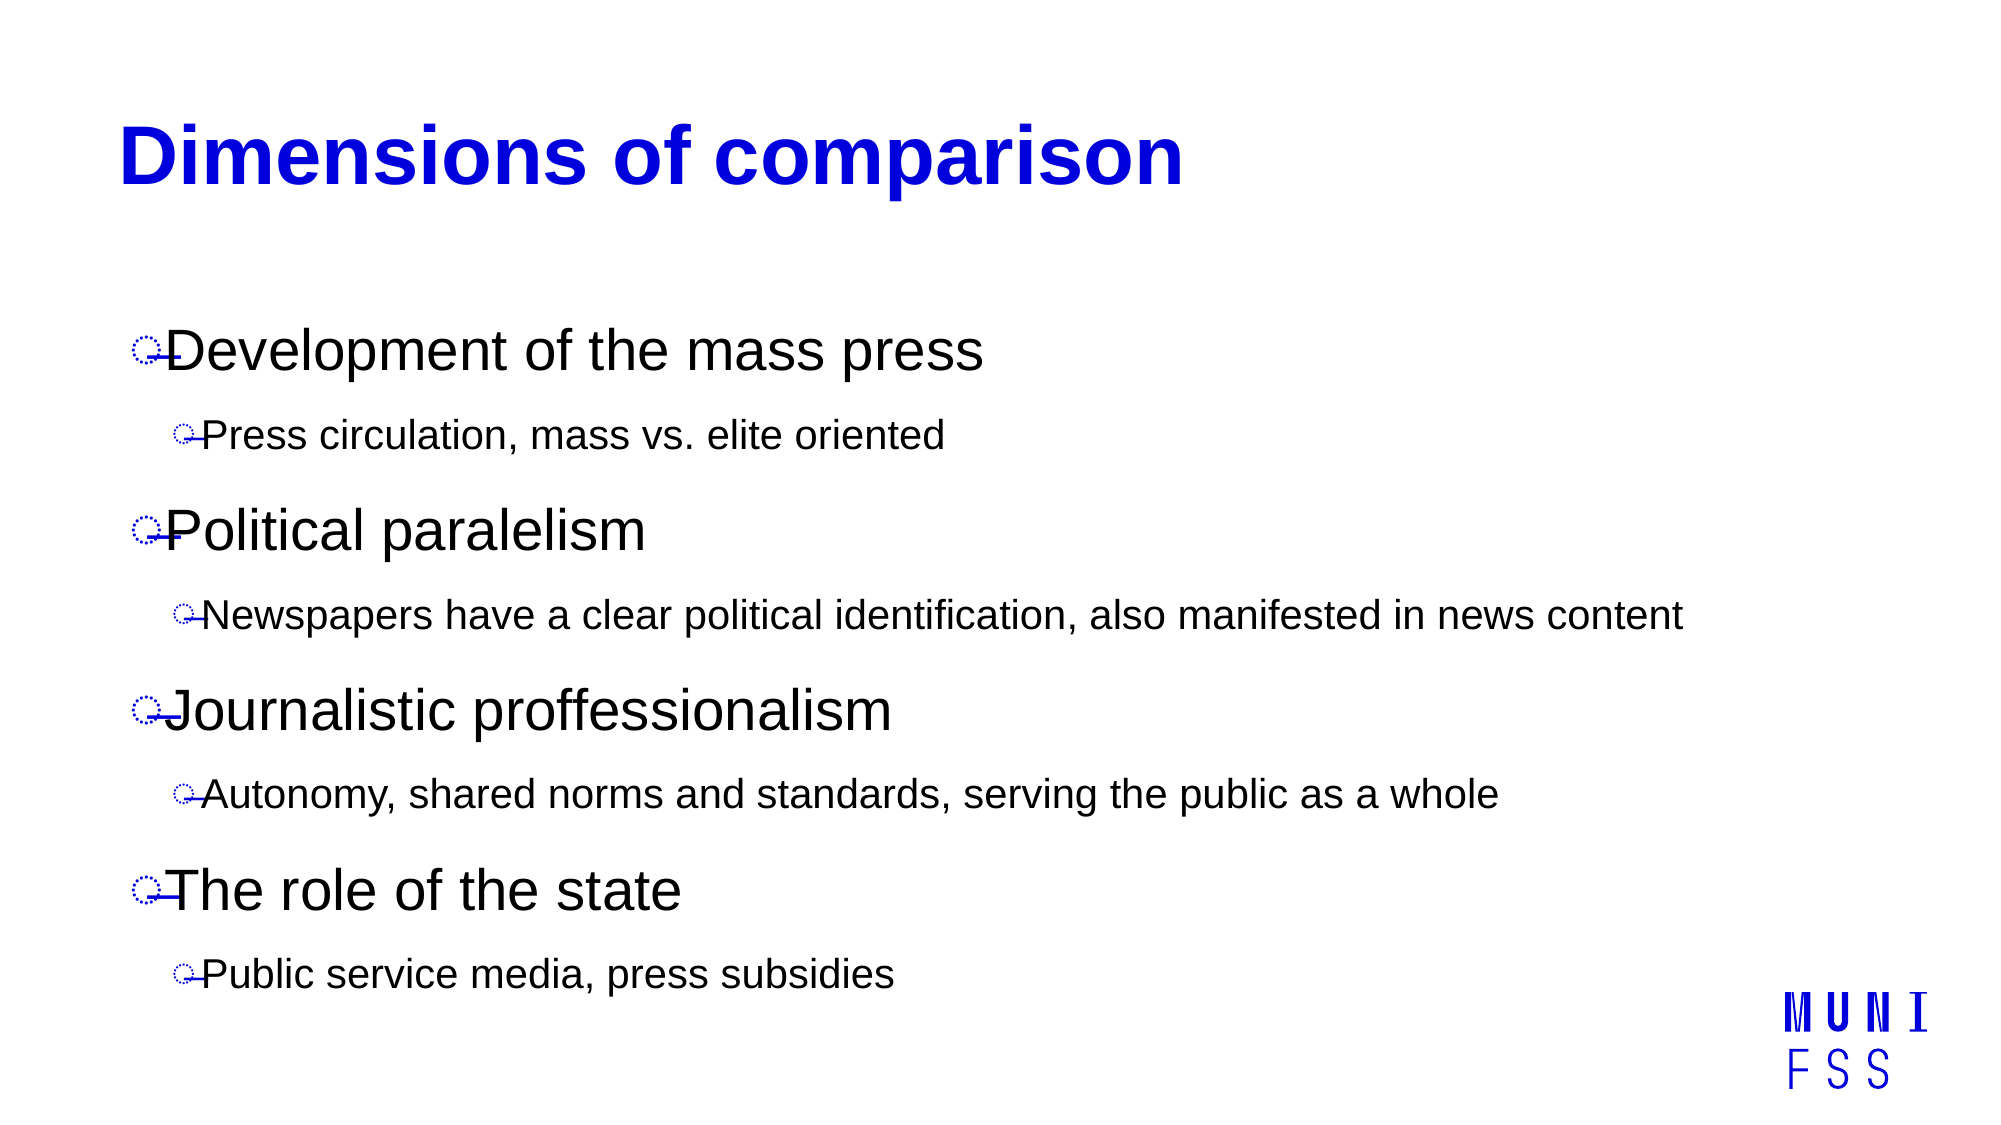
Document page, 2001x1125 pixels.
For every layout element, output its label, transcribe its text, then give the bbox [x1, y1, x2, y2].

title Dimensions of comparison [118, 118, 1883, 193]
list Development of the mass press Press circulation, mass vs. elite oriented Political paralelism Newspapers have a clear political identification, also manifested in news content Journalistic proffessionalism Autonomy, shared norms and standards, serving the public as a whole The role of the state Public service media, press subsidies [118, 277, 1883, 957]
